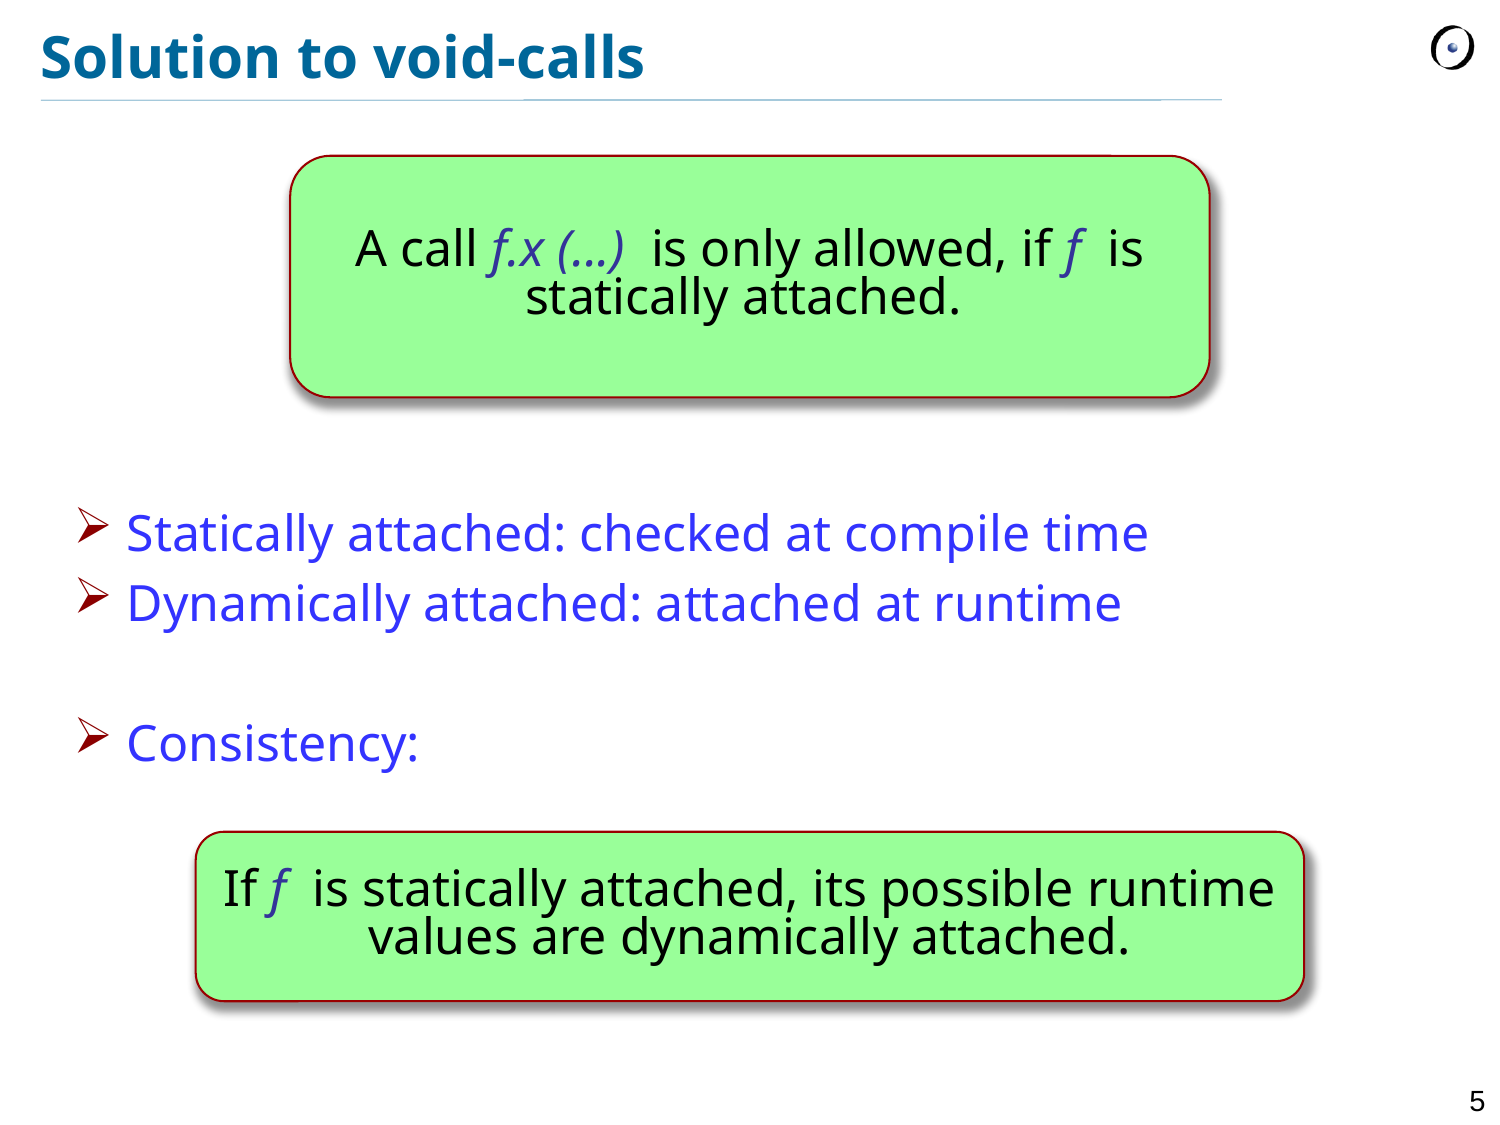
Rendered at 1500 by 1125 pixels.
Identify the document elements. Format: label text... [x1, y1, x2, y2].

picture [1429, 20, 1476, 72]
title Solution to void-calls [40, 18, 1344, 91]
text_box A call f.x (...) is only allowed, if f is statically attached. [290, 155, 1210, 398]
list Statically attached: checked at compile time Dynamically attached: attached at runtime Consistency: [40, 143, 1451, 1071]
text_box If f is statically attached, its possible runtime values are dynamically attached. [195, 831, 1305, 1002]
